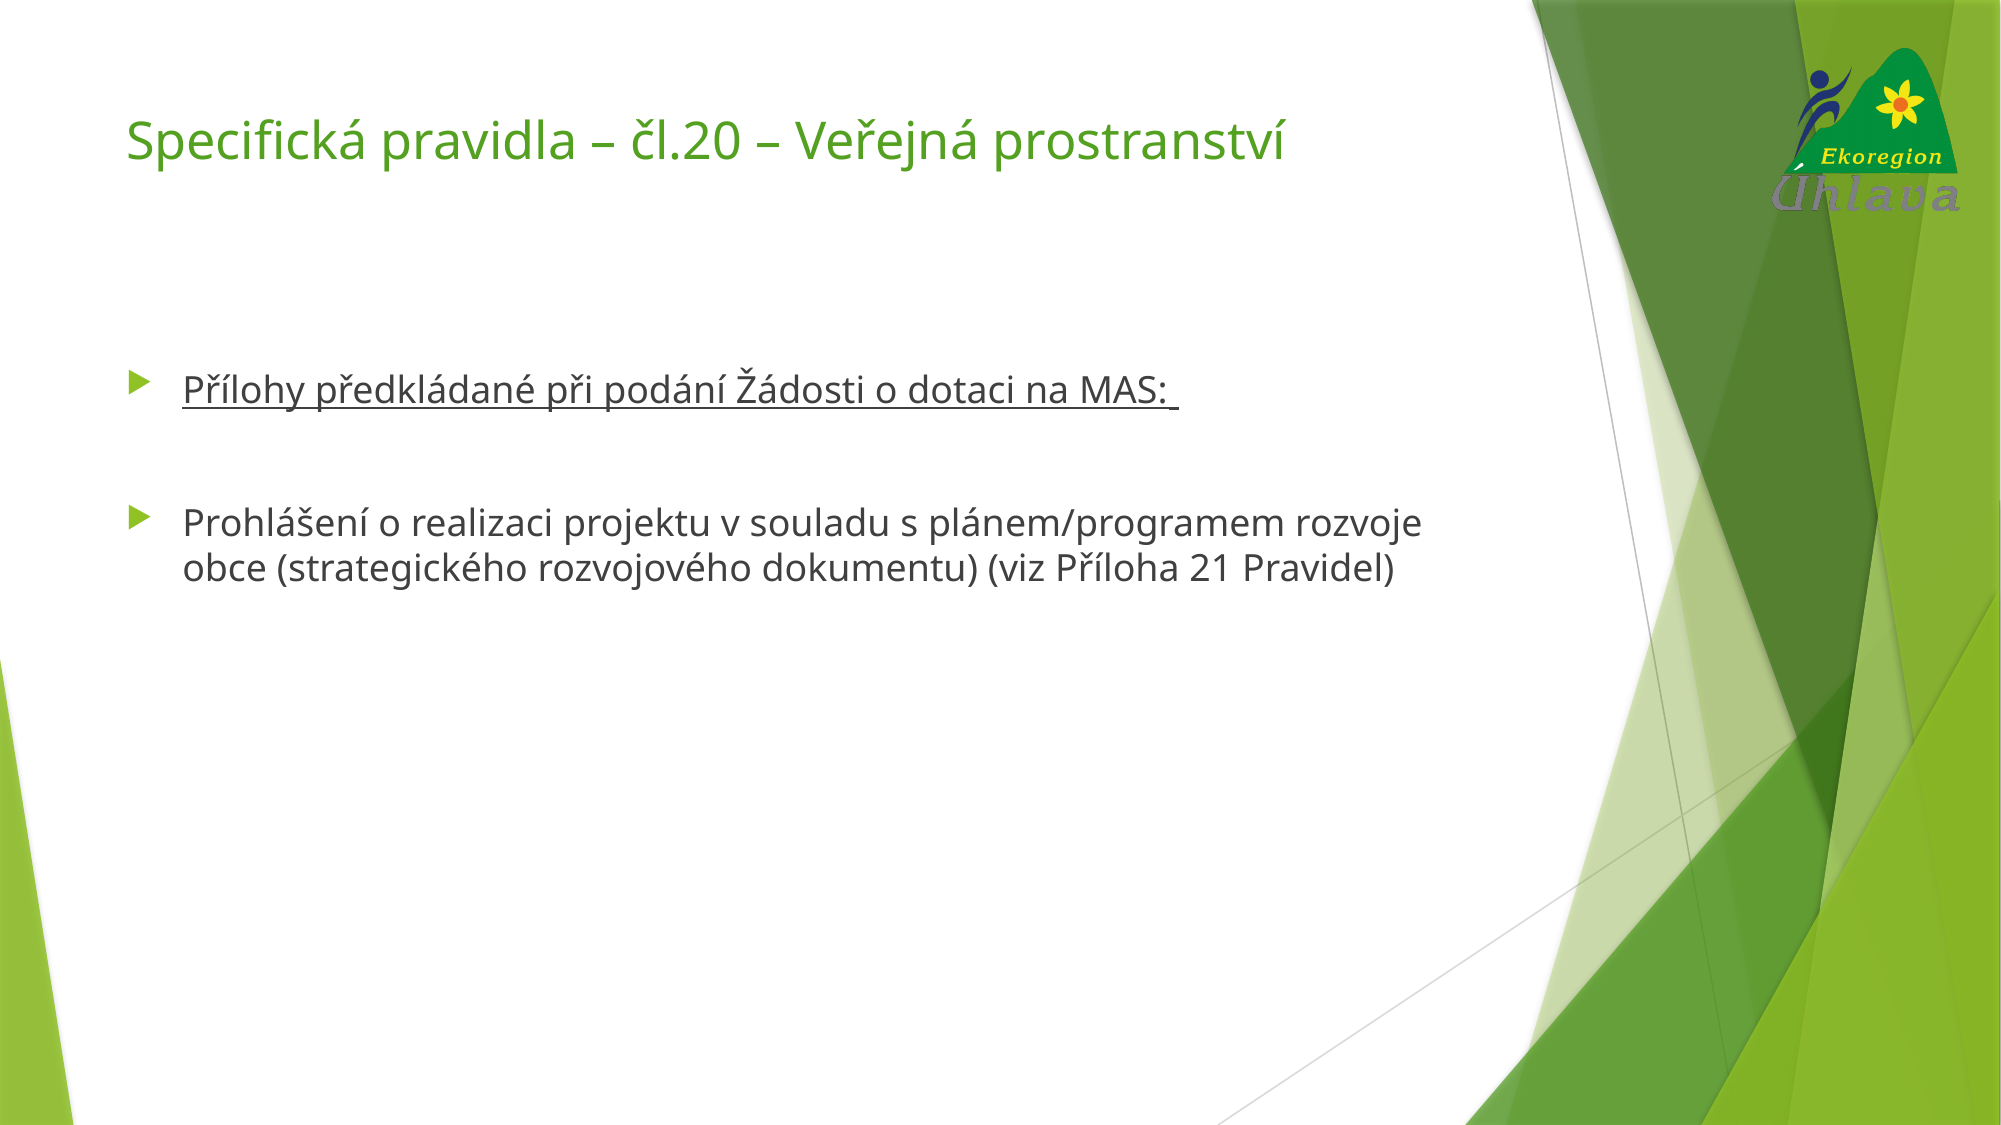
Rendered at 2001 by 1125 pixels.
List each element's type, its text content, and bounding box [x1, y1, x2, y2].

picture [1771, 47, 1961, 212]
list Přílohy předkládané při podání Žádosti o dotaci na MAS: Prohlášení o realizaci projektu v souladu s plánem/programem rozvoje obce (strategického rozvojového dokumentu) (viz Příloha 21 Pravidel) [111, 354, 1522, 992]
title Specifická pravidla – čl.20 – Veřejná prostranství [111, 99, 1522, 211]
